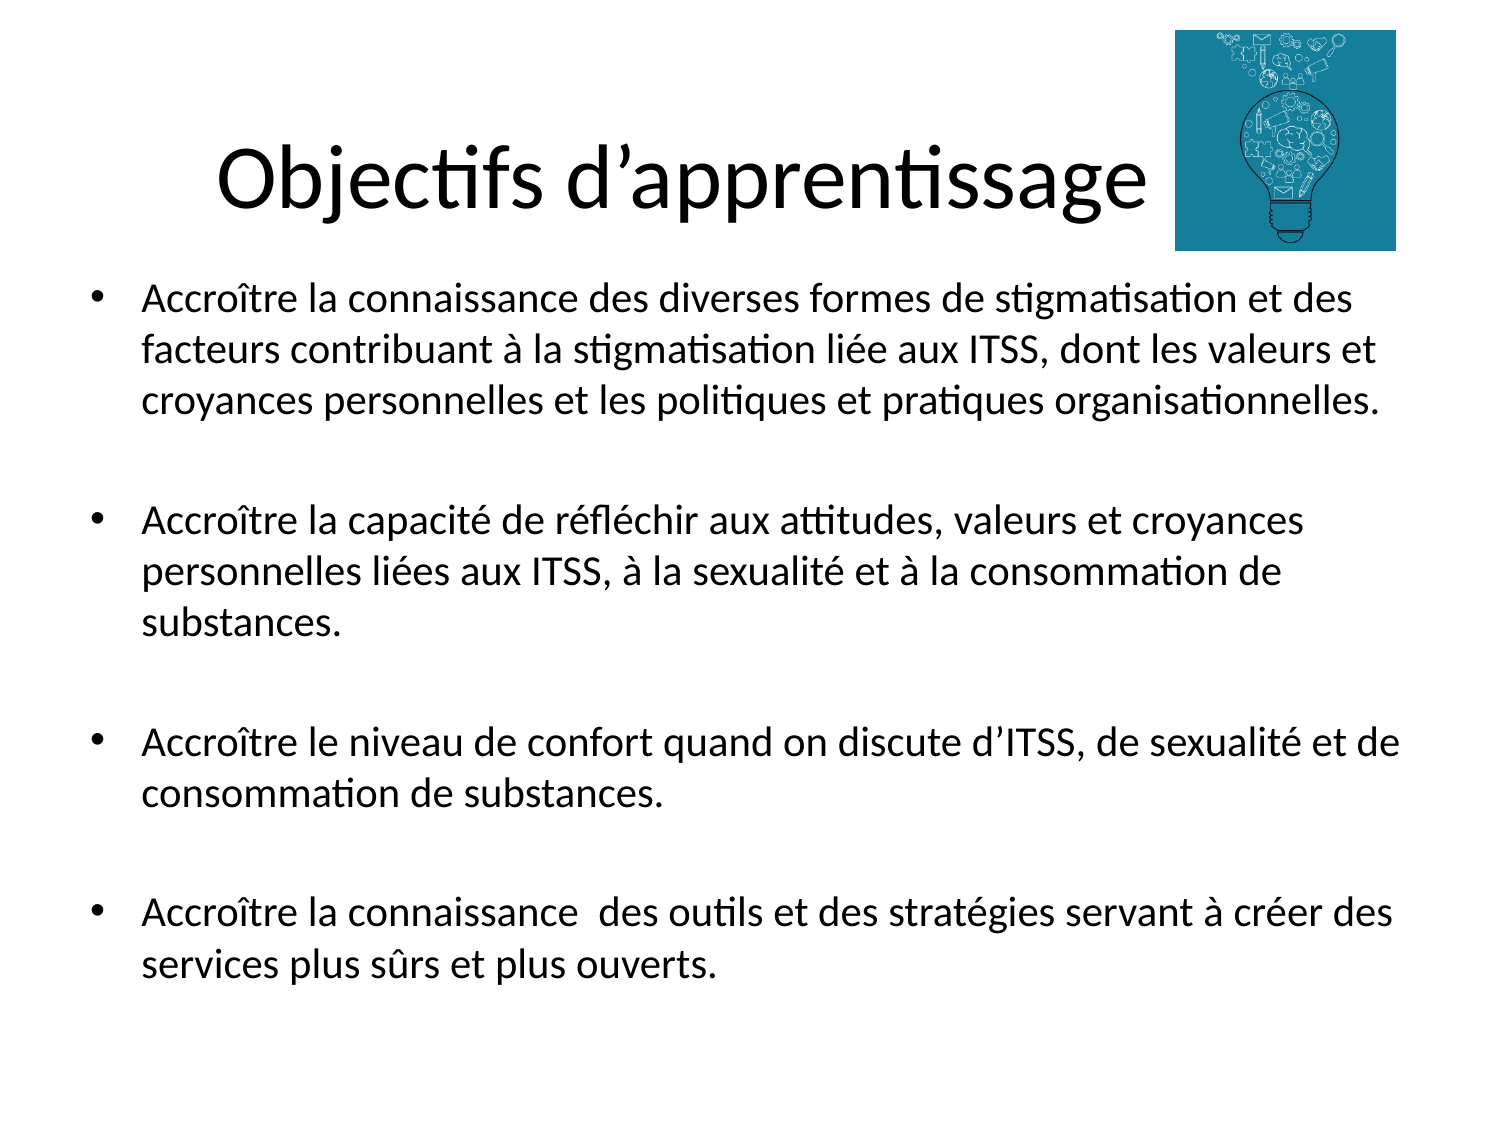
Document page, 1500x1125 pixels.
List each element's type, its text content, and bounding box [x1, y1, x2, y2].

title Objectifs d’apprentissage : [41, 78, 1392, 266]
list Accroître la connaissance des diverses formes de stigmatisation et des facteurs contribuant à la stigmatisation liée aux ITSS, dont les valeurs et croyances personnelles et les politiques et pratiques organisationnelles. Accroître la capacité de réfléchir aux attitudes, valeurs et croyances personnelles liées aux ITSS, à la sexualité et à la consommation de substances. Accroître le niveau de confort quand on discute d’ITSS, de sexualité et de consommation de substances. Accroître la connaissance des outils et des stratégies servant à créer des services plus sûrs et plus ouverts. [75, 262, 1425, 1005]
picture [1174, 30, 1396, 252]
